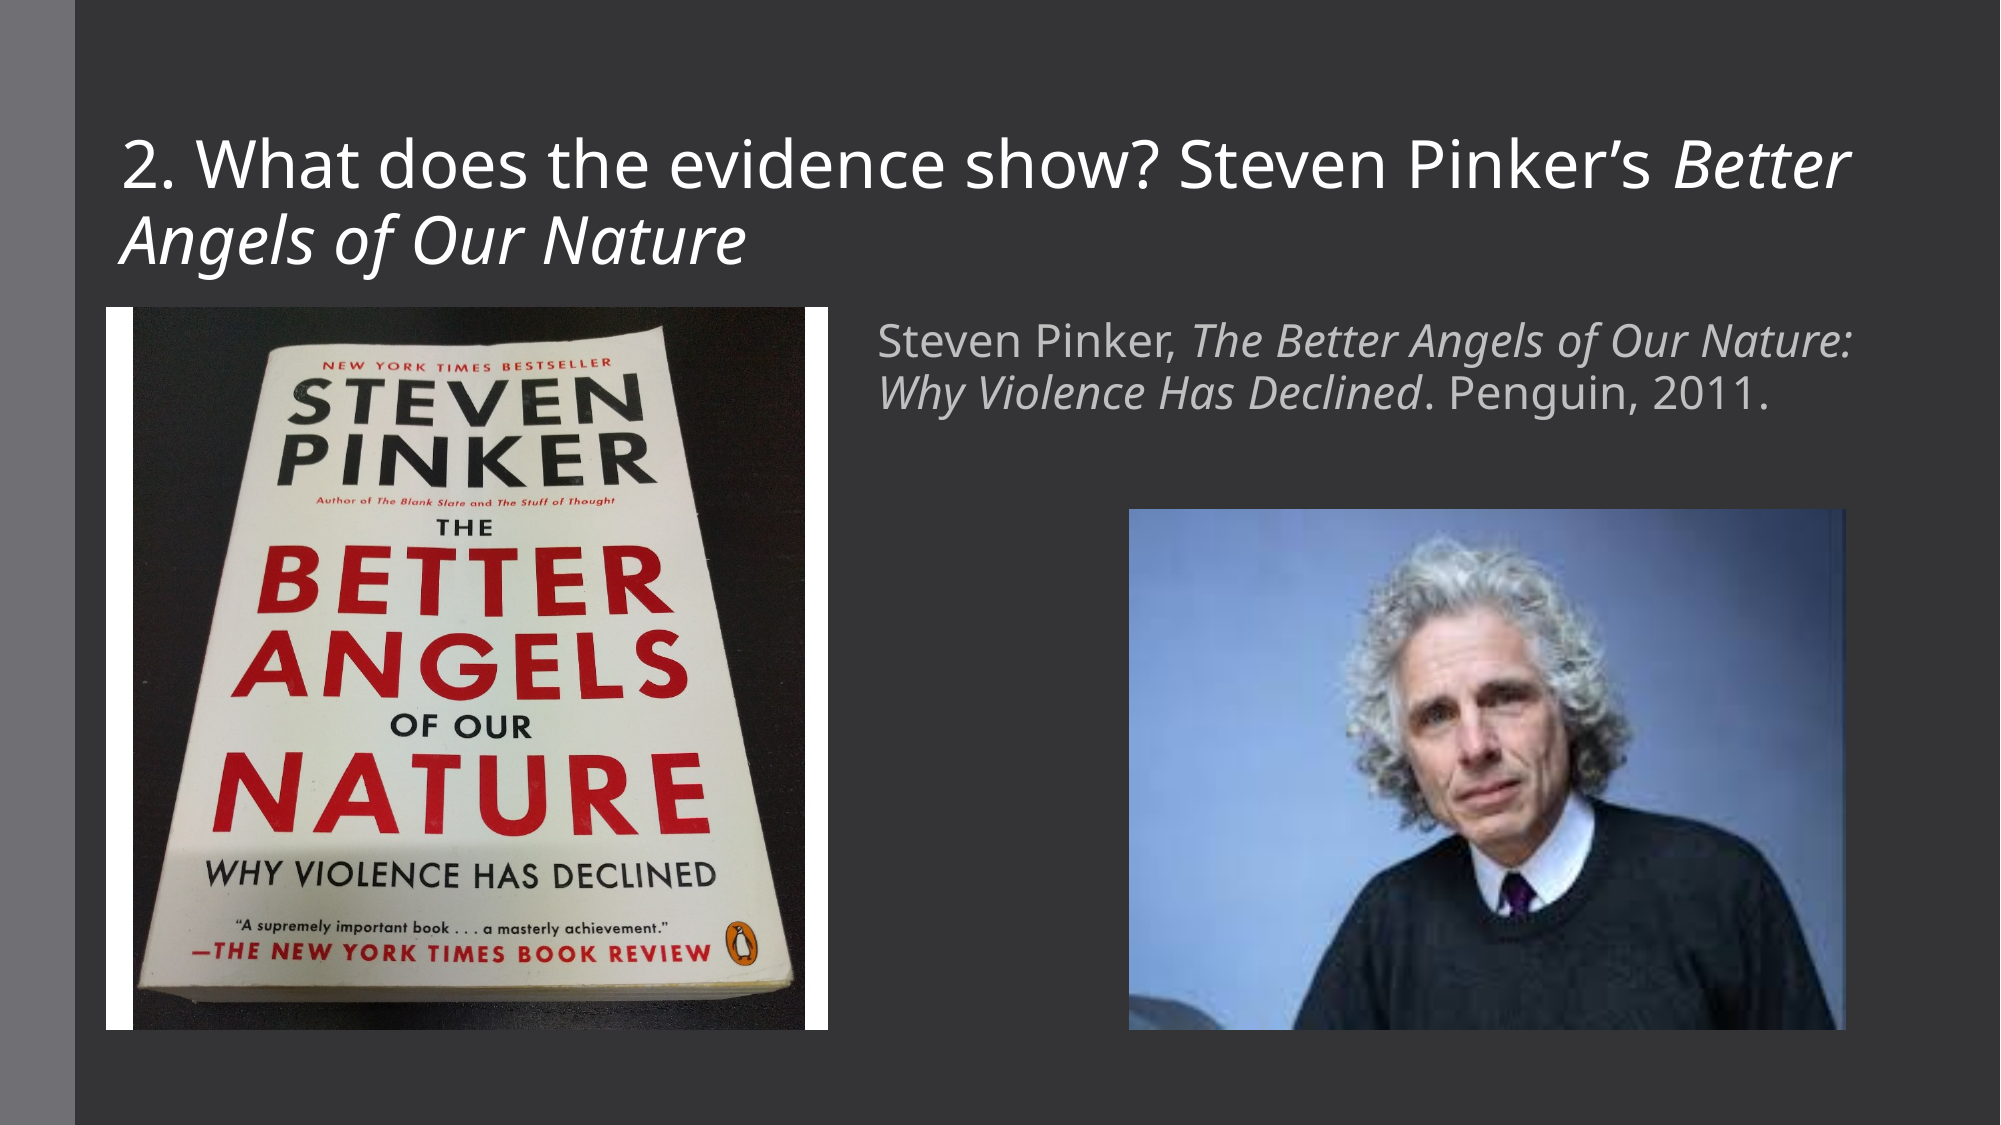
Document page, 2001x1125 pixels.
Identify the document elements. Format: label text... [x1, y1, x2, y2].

picture [1128, 508, 1846, 1030]
picture [105, 307, 828, 1030]
text_box 2. What does the evidence show? Steven Pinker’s Better Angels of Our Nature [106, 120, 1901, 1109]
text_box Steven Pinker, The Better Angels of Our Nature: Why Violence Has Declined. Penguin, 2011. [862, 307, 1881, 1125]
